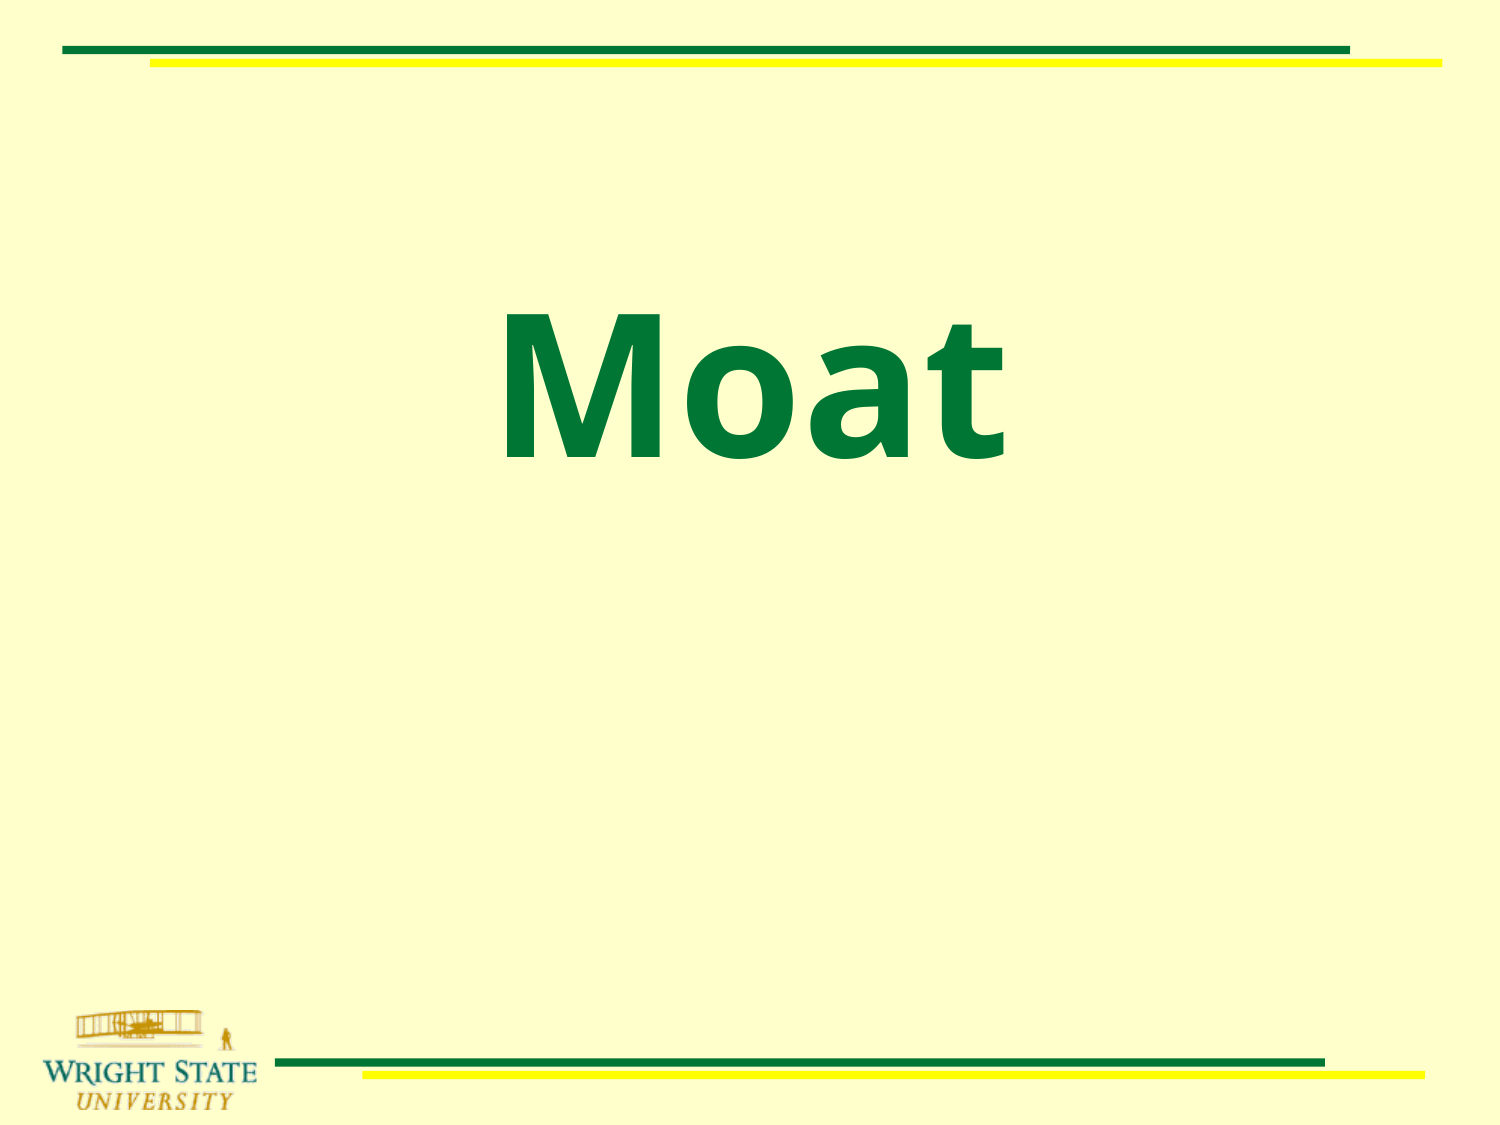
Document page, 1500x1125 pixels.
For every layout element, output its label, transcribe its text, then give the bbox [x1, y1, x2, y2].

picture [37, 1010, 263, 1110]
title Moat [62, 249, 1438, 825]
